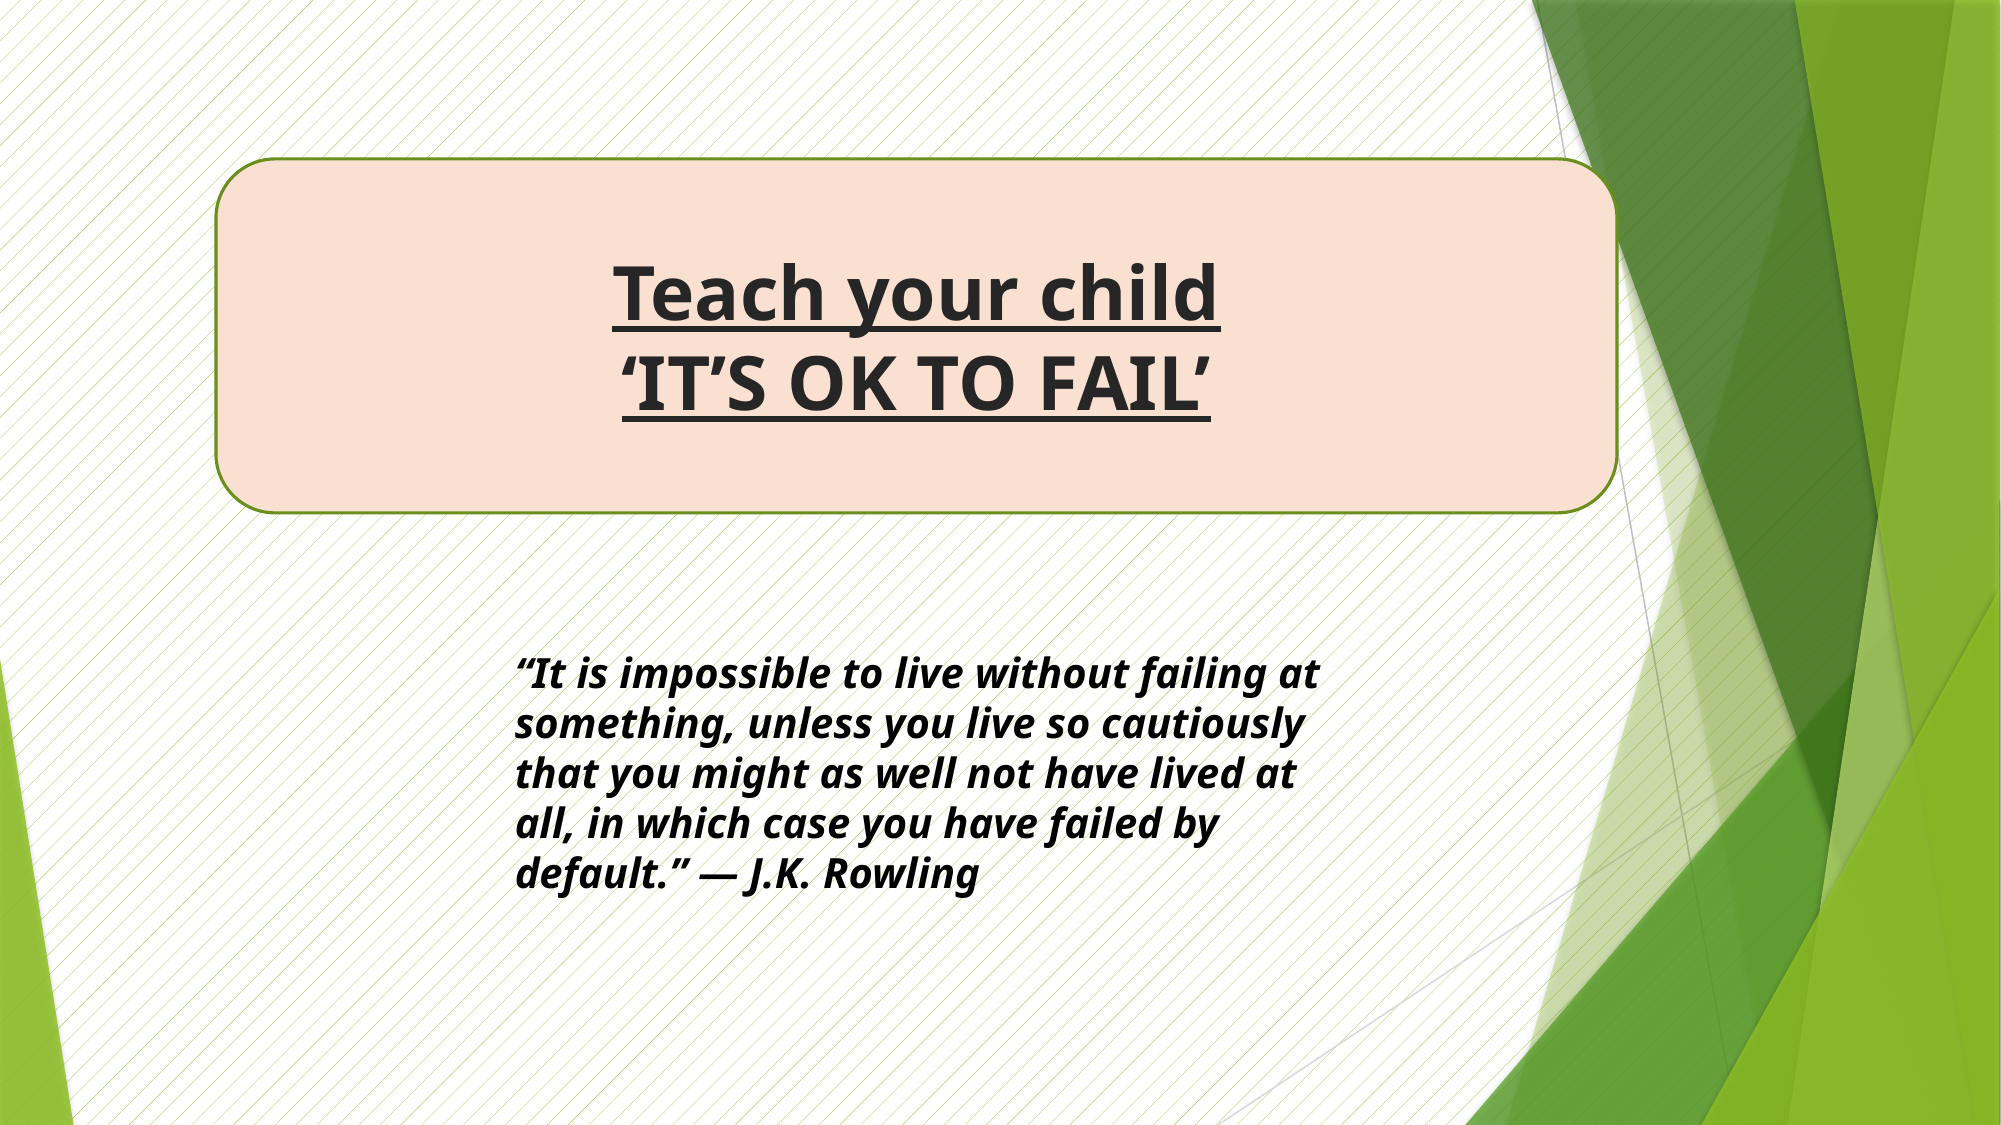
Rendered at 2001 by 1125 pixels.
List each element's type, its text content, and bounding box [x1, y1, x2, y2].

text_box Teach your child ‘IT’S OK TO FAIL’ [214, 157, 1619, 515]
text_box “It is impossible to live without failing at something, unless you live so cautiously that you might as well not have lived at all, in which case you have failed by default.” — J.K. Rowling [500, 638, 1371, 904]
